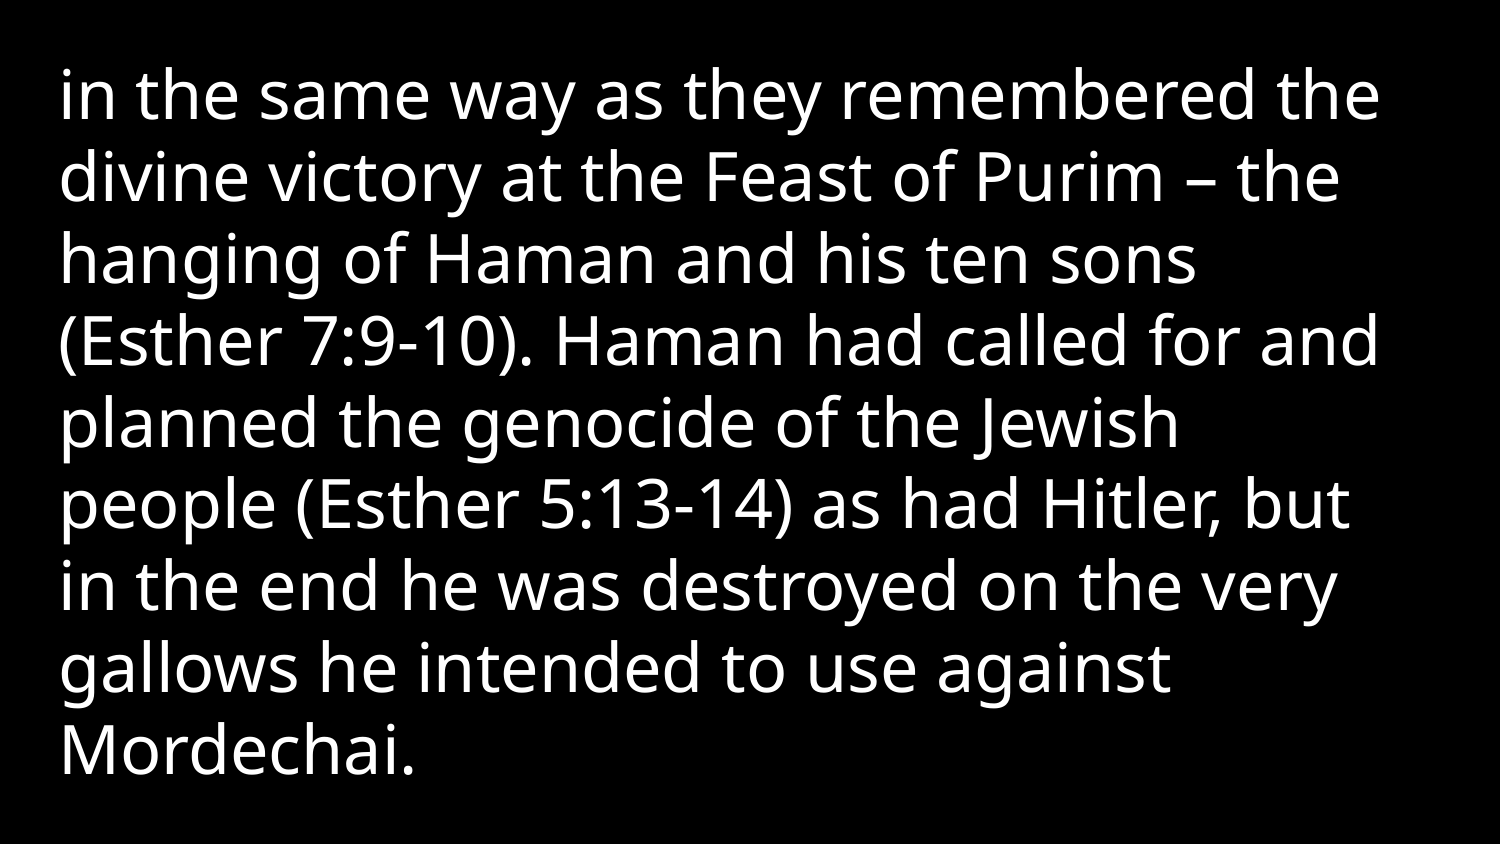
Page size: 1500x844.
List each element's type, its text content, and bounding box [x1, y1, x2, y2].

list in the same way as they remembered the divine victory at the Feast of Purim – the hanging of Haman and his ten sons (Esther 7:9-10). Haman had called for and planned the genocide of the Jewish people (Esther 5:13-14) as had Hitler, but in the end he was destroyed on the very gallows he intended to use against Mordechai. [50, 46, 1425, 810]
